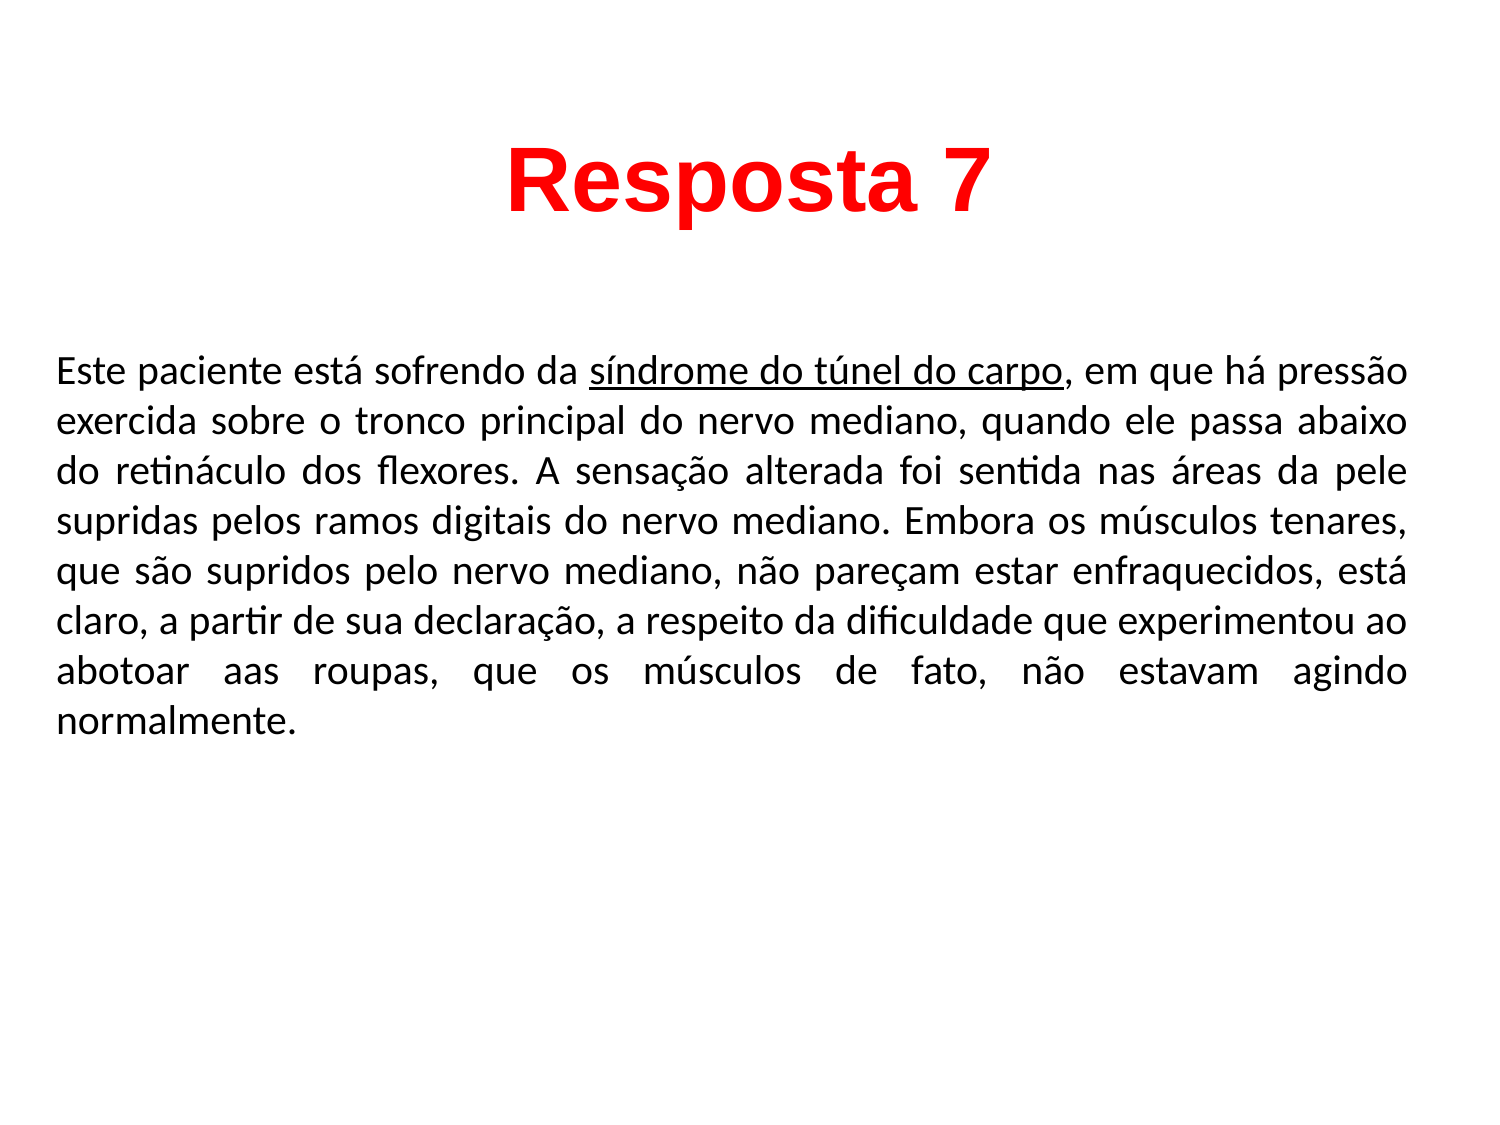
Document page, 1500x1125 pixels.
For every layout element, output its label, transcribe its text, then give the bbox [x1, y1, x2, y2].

title Resposta 7 [75, 62, 1425, 288]
text_box Este paciente está sofrendo da síndrome do túnel do carpo, em que há pressão exercida sobre o tronco principal do nervo mediano, quando ele passa abaixo do retináculo dos flexores. A sensação alterada foi sentida nas áreas da pele supridas pelos ramos digitais do nervo mediano. Embora os músculos tenares, que são supridos pelo nervo mediano, não pareçam estar enfraquecidos, está claro, a partir de sua declaração, a respeito da dificuldade que experimentou ao abotoar aas roupas, que os músculos de fato, não estavam agindo normalmente. [41, 335, 1424, 751]
